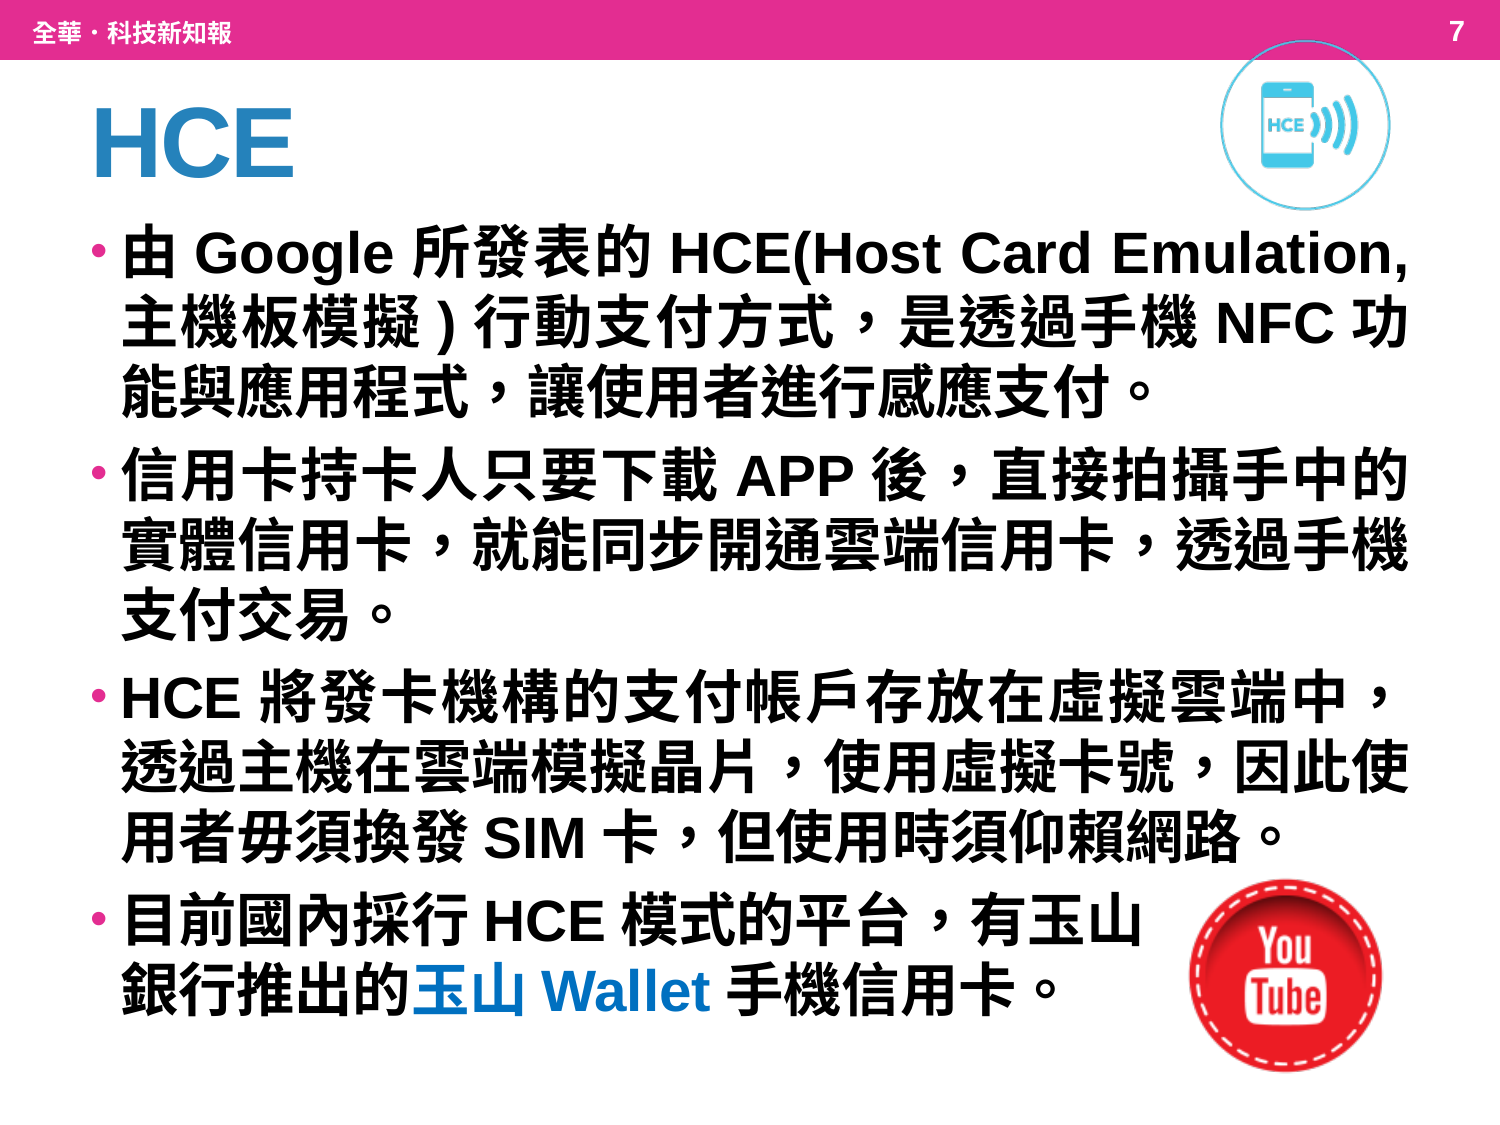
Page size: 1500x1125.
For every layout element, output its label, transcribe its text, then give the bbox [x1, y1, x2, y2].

picture [1179, 868, 1394, 1083]
picture [1198, 29, 1412, 219]
title HCE [75, 66, 1188, 207]
footer 全華．科技新知報 [17, 5, 693, 60]
list 由Google所發表的HCE(Host Card Emulation, 主機板模擬)行動支付方式，是透過手機NFC功能與應用程式，讓使用者進行感應支付。 信用卡持卡人只要下載APP後，直接拍攝手中的實體信用卡，就能同步開通雲端信用卡，透過手機支付交易。 HCE將發卡機構的支付帳戶存放在虛擬雲端中，透過主機在雲端模擬晶片，使用虛擬卡號，因此使用者毋須換發SIM卡，但使用時須仰賴網路。 目前國內採行HCE模式的平台，有玉山 銀行推出的玉山Wallet手機信用卡。 [74, 207, 1426, 1063]
slide_number 7 [1305, 3, 1481, 57]
